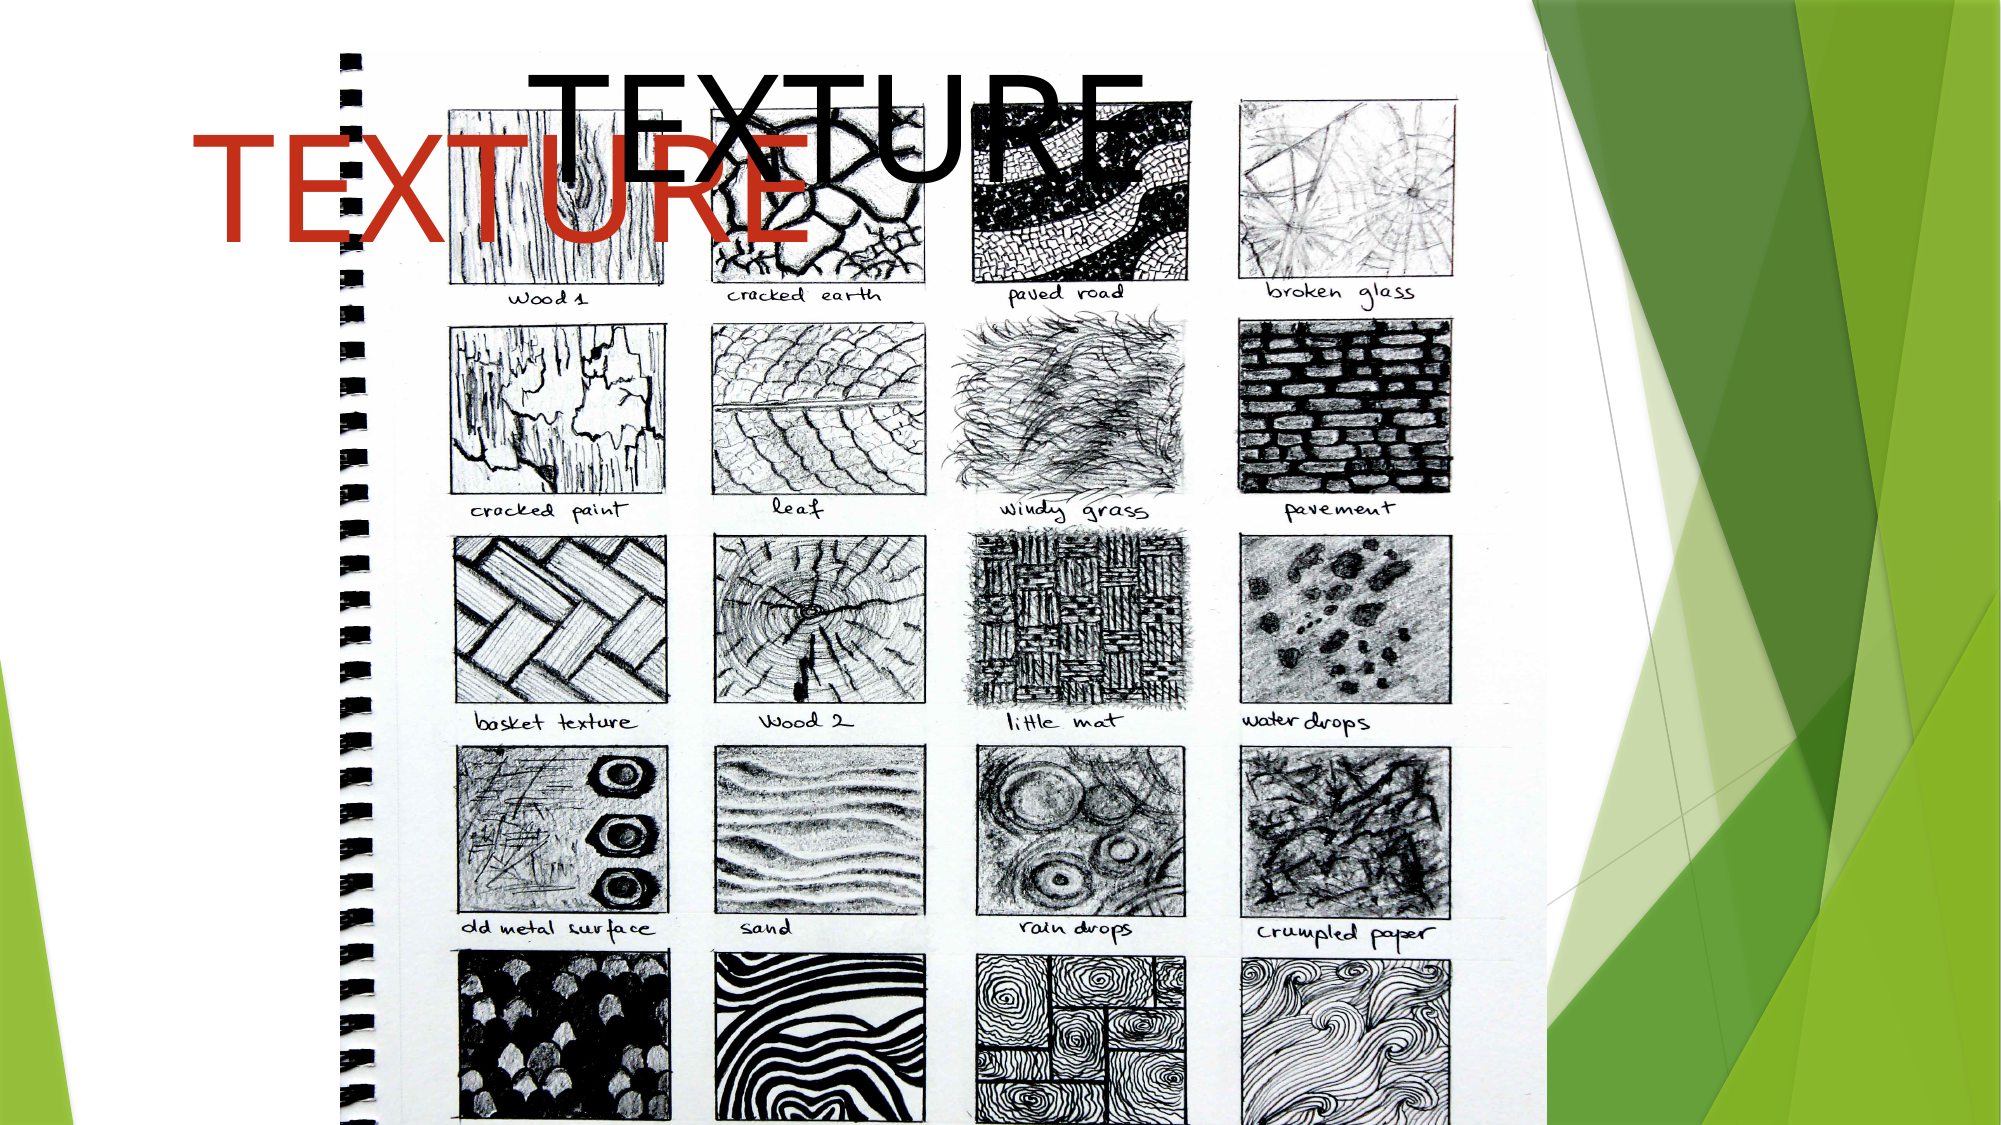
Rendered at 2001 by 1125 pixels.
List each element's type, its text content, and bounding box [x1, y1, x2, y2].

text_box TEXTURE [177, 85, 334, 356]
picture [339, 50, 1548, 1125]
text_box TEXTURE [512, 25, 1787, 296]
